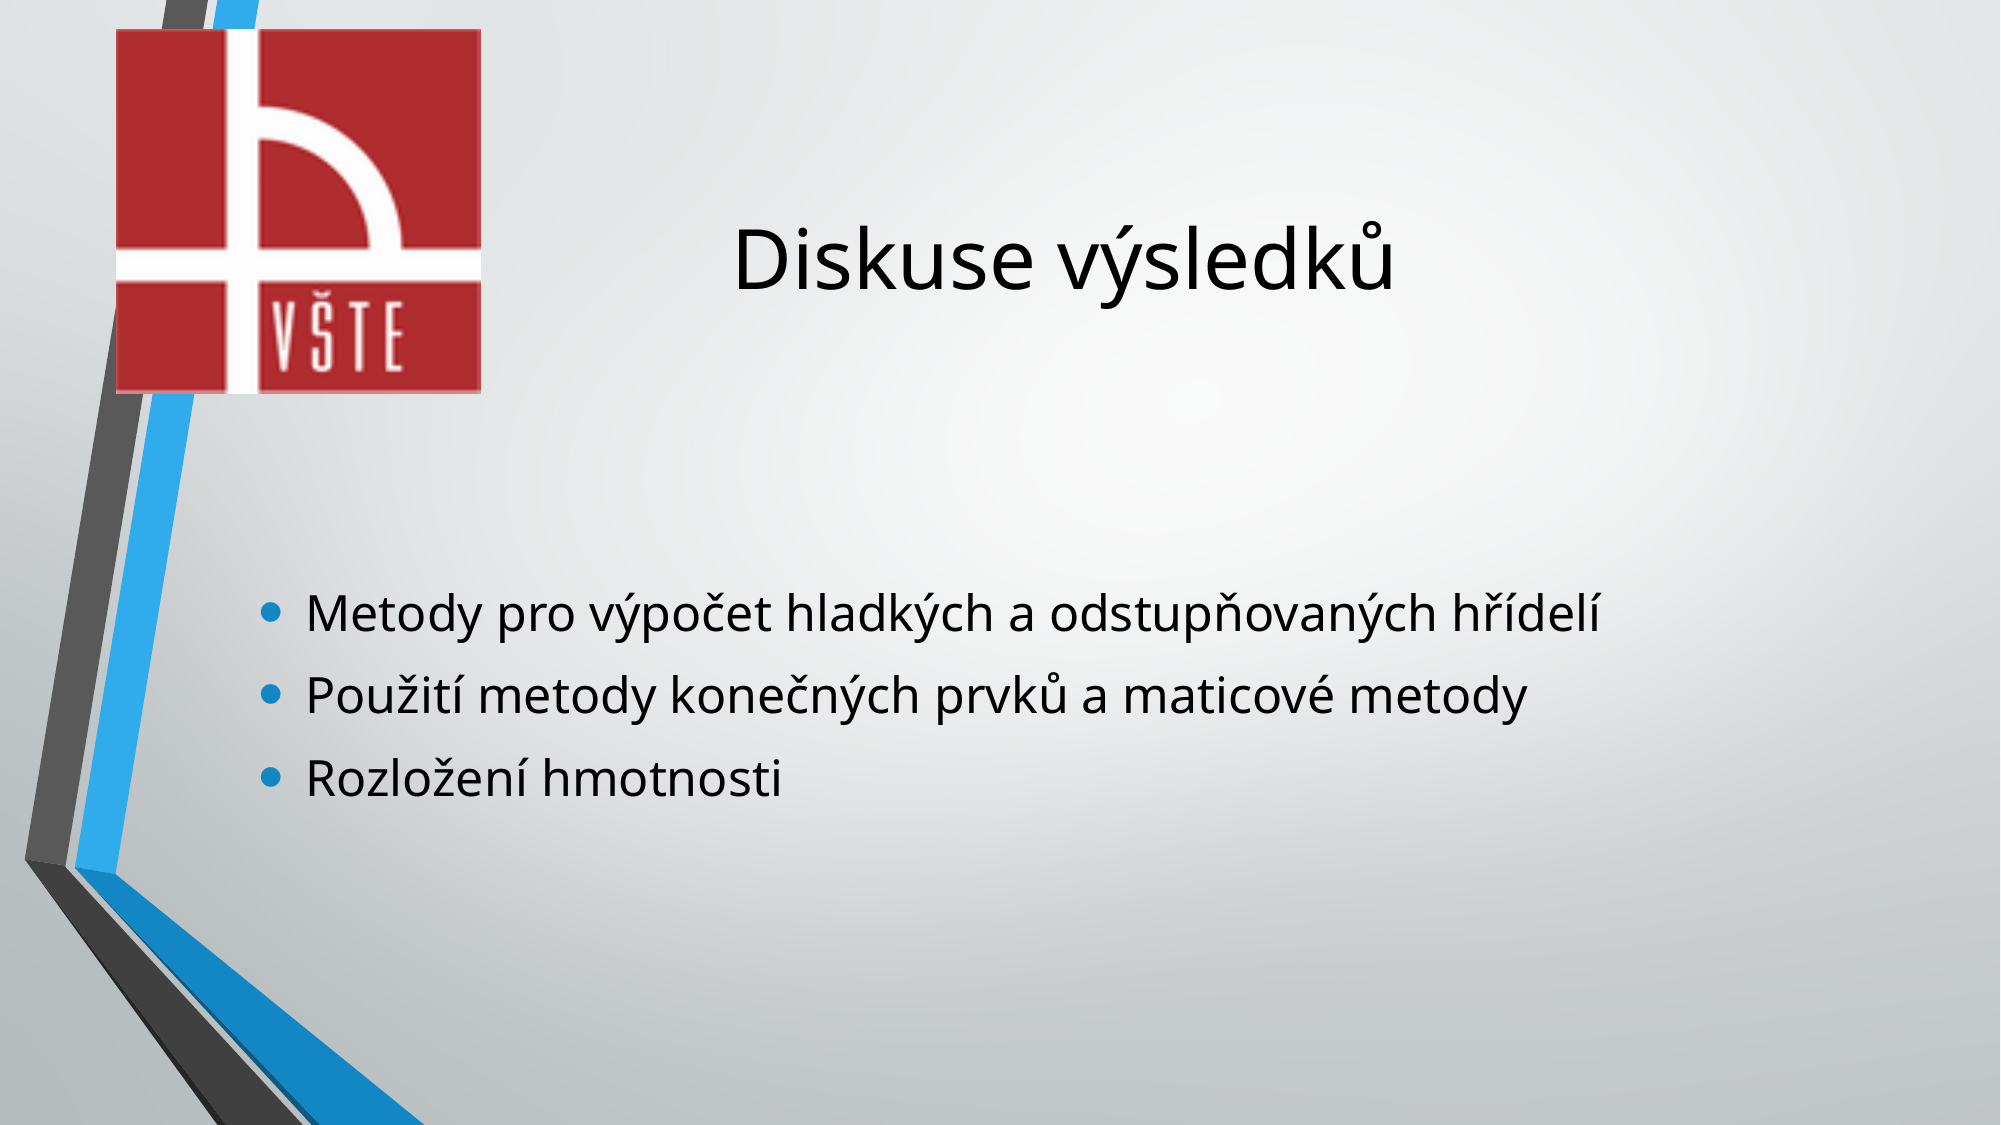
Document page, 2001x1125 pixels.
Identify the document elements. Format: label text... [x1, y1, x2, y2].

list Metody pro výpočet hladkých a odstupňovaných hřídelí Použití metody konečných prvků a maticové metody Rozložení hmotnosti [243, 437, 1887, 950]
picture [116, 29, 481, 394]
title Diskuse výsledků [243, 112, 1887, 400]
